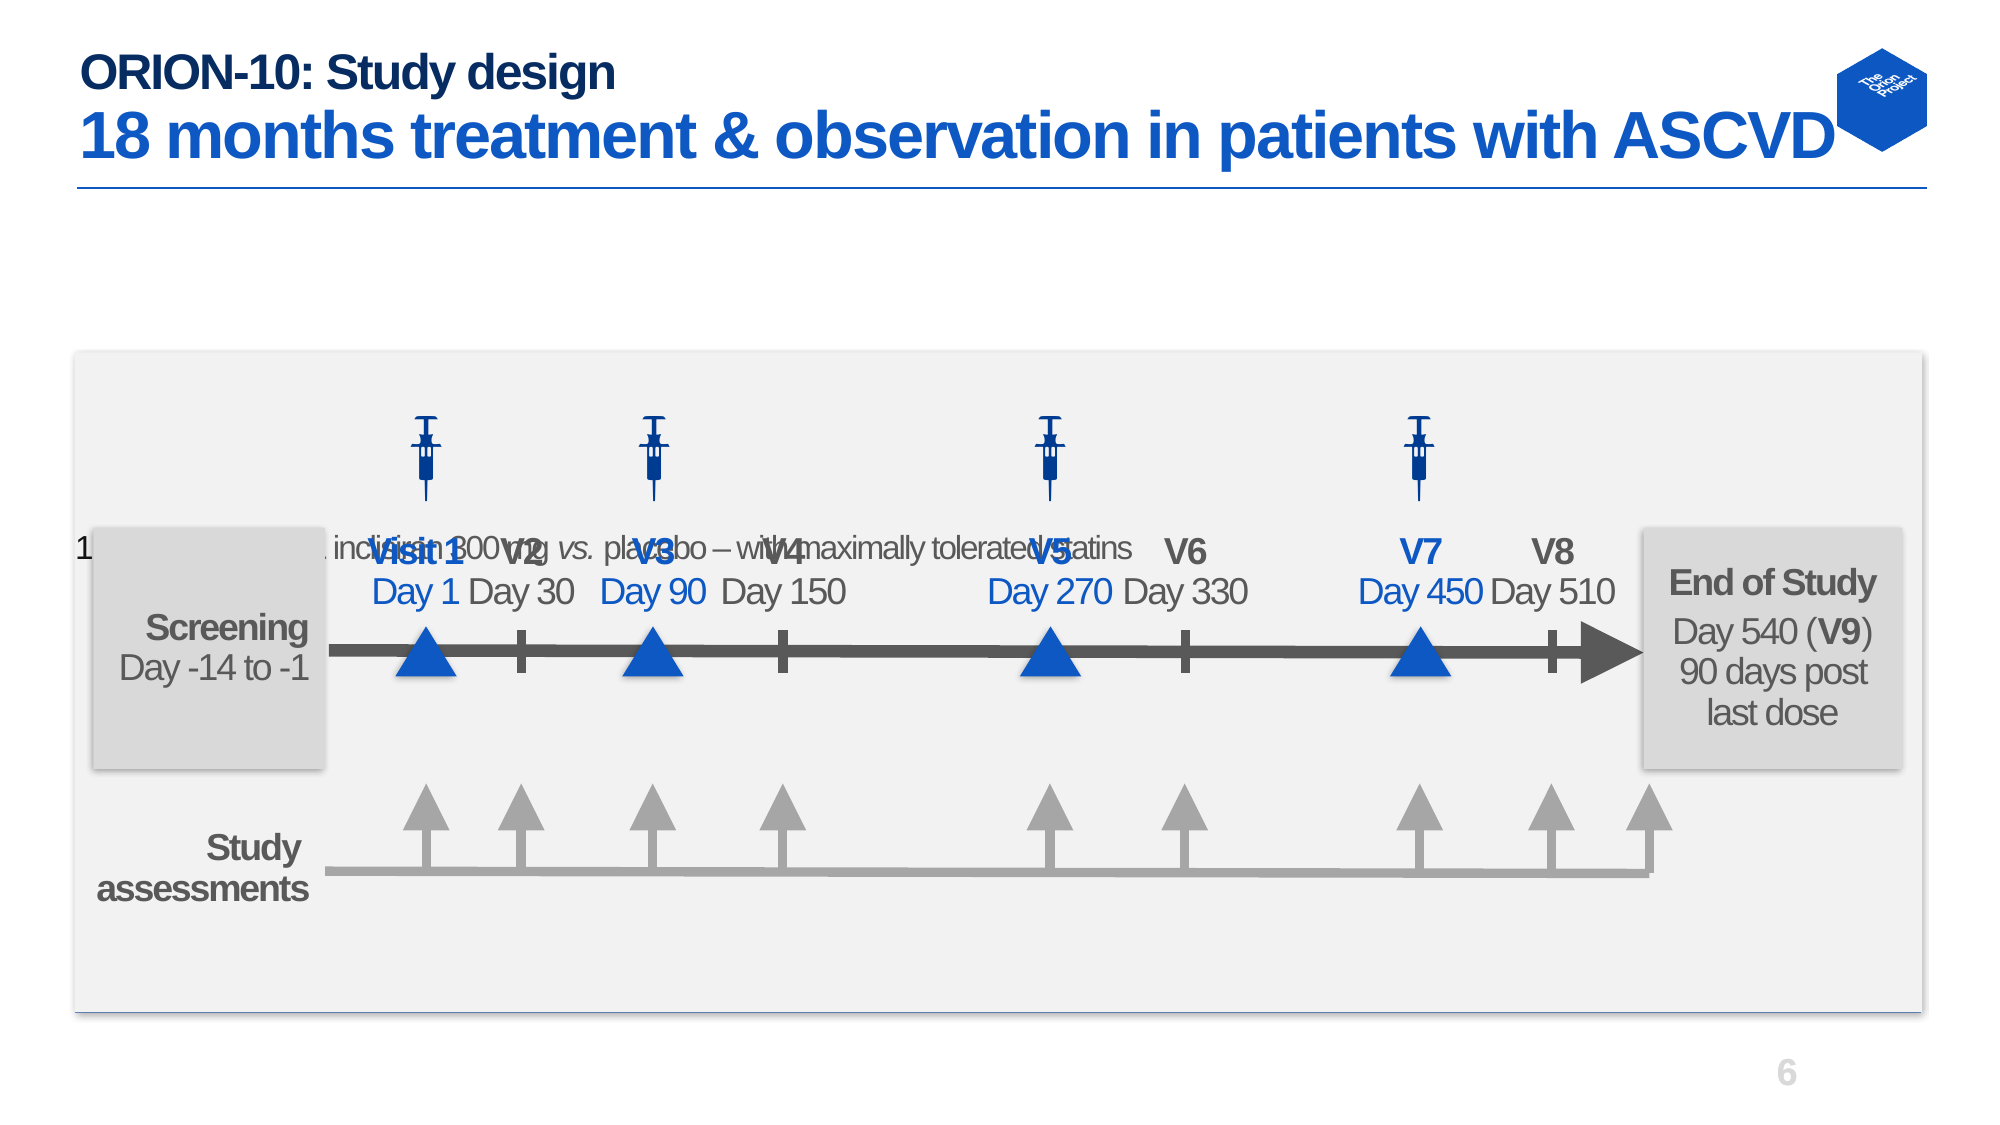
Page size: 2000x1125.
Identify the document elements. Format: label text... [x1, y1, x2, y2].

text_box [74, 569, 1923, 1013]
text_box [93, 413, 1903, 960]
list Randomized 1:1 inclisiran 300 mg vs. placebo – with maximally tolerated statins [74, 265, 1923, 569]
title ORION-10: Study design 18 months treatment & observation in patients with ASCVD [79, 42, 1925, 188]
